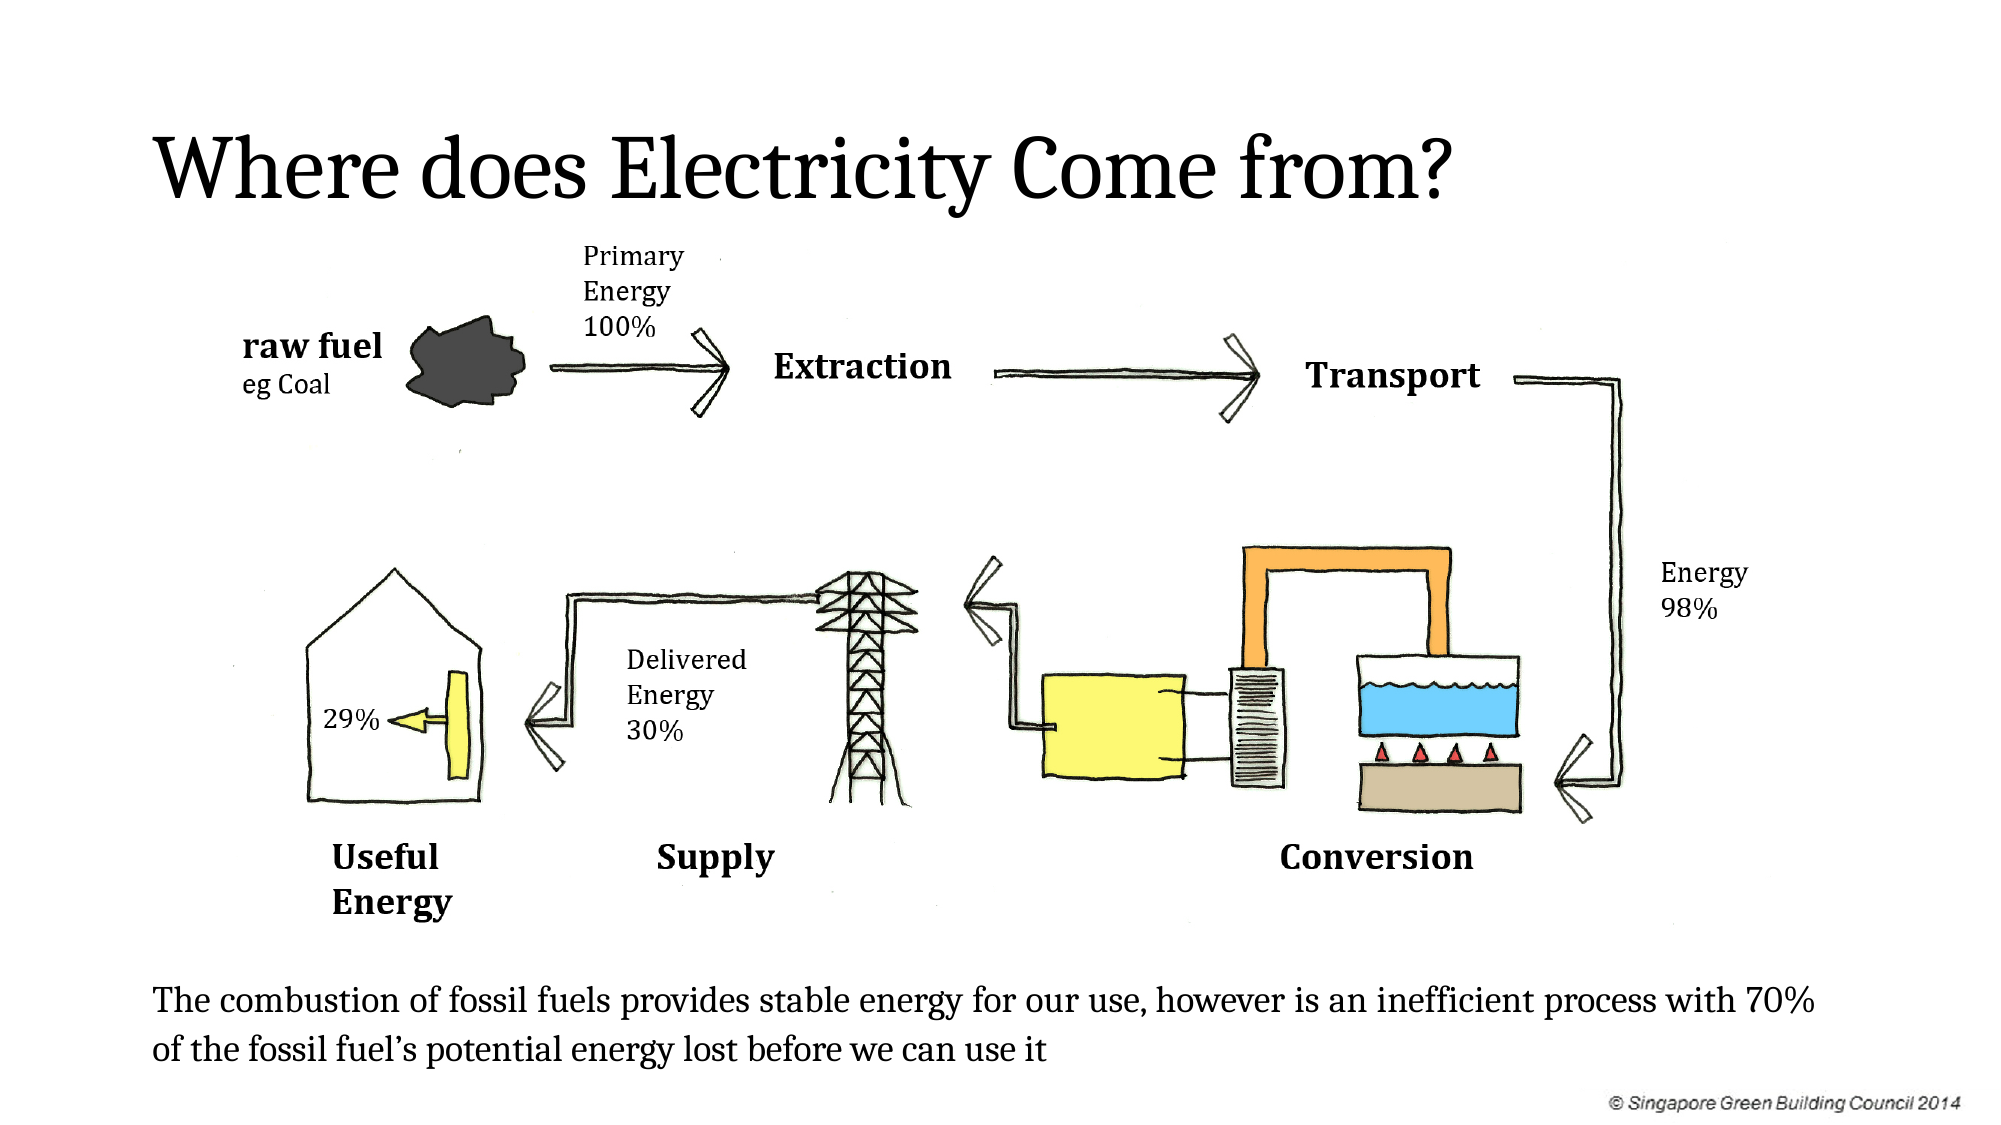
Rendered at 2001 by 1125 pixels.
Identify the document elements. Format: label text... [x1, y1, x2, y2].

picture [1519, 1088, 2000, 1125]
picture [228, 231, 1771, 939]
list The combustion of fossil fuels provides stable energy for our use, however is an inefficient process with 70% of the fossil fuel’s potential energy lost before we can use it [137, 962, 1835, 1101]
title Where does Electricity Come from? [137, 59, 1863, 278]
